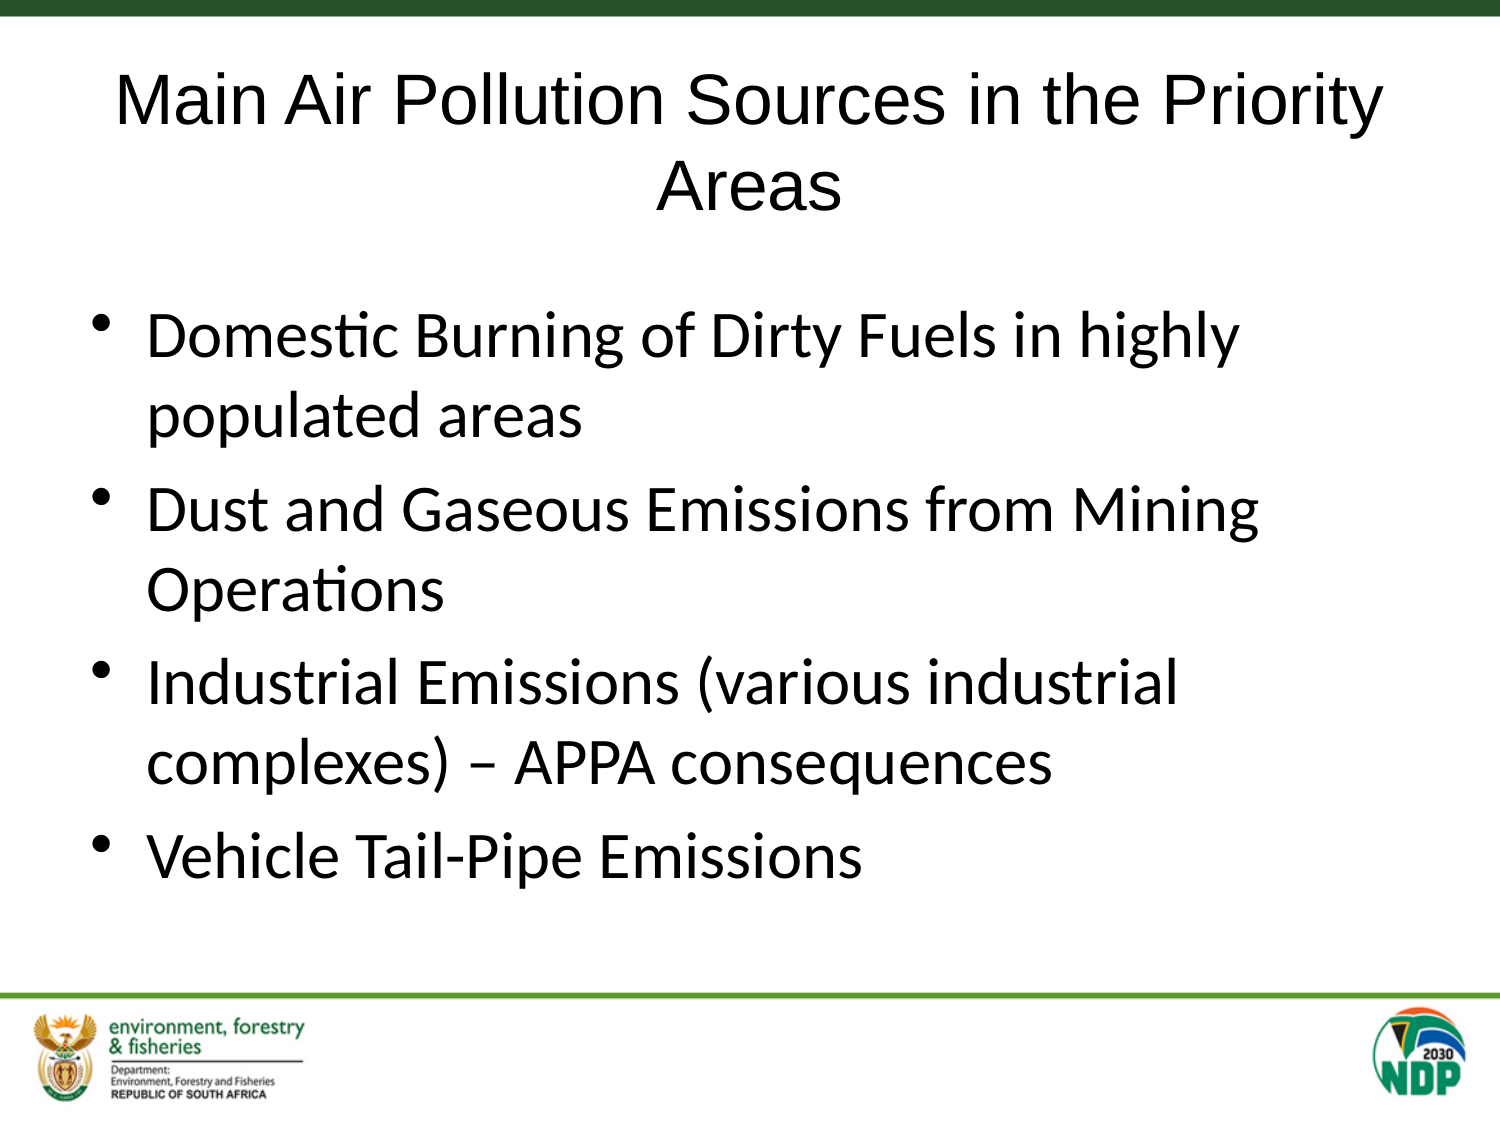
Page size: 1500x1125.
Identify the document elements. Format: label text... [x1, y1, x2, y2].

picture [0, 0, 1500, 1125]
title Main Air Pollution Sources in the Priority Areas [75, 45, 1425, 233]
list Domestic Burning of Dirty Fuels in highly populated areas Dust and Gaseous Emissions from Mining Operations Industrial Emissions (various industrial complexes) – APPA consequences Vehicle Tail-Pipe Emissions [75, 283, 1425, 1036]
